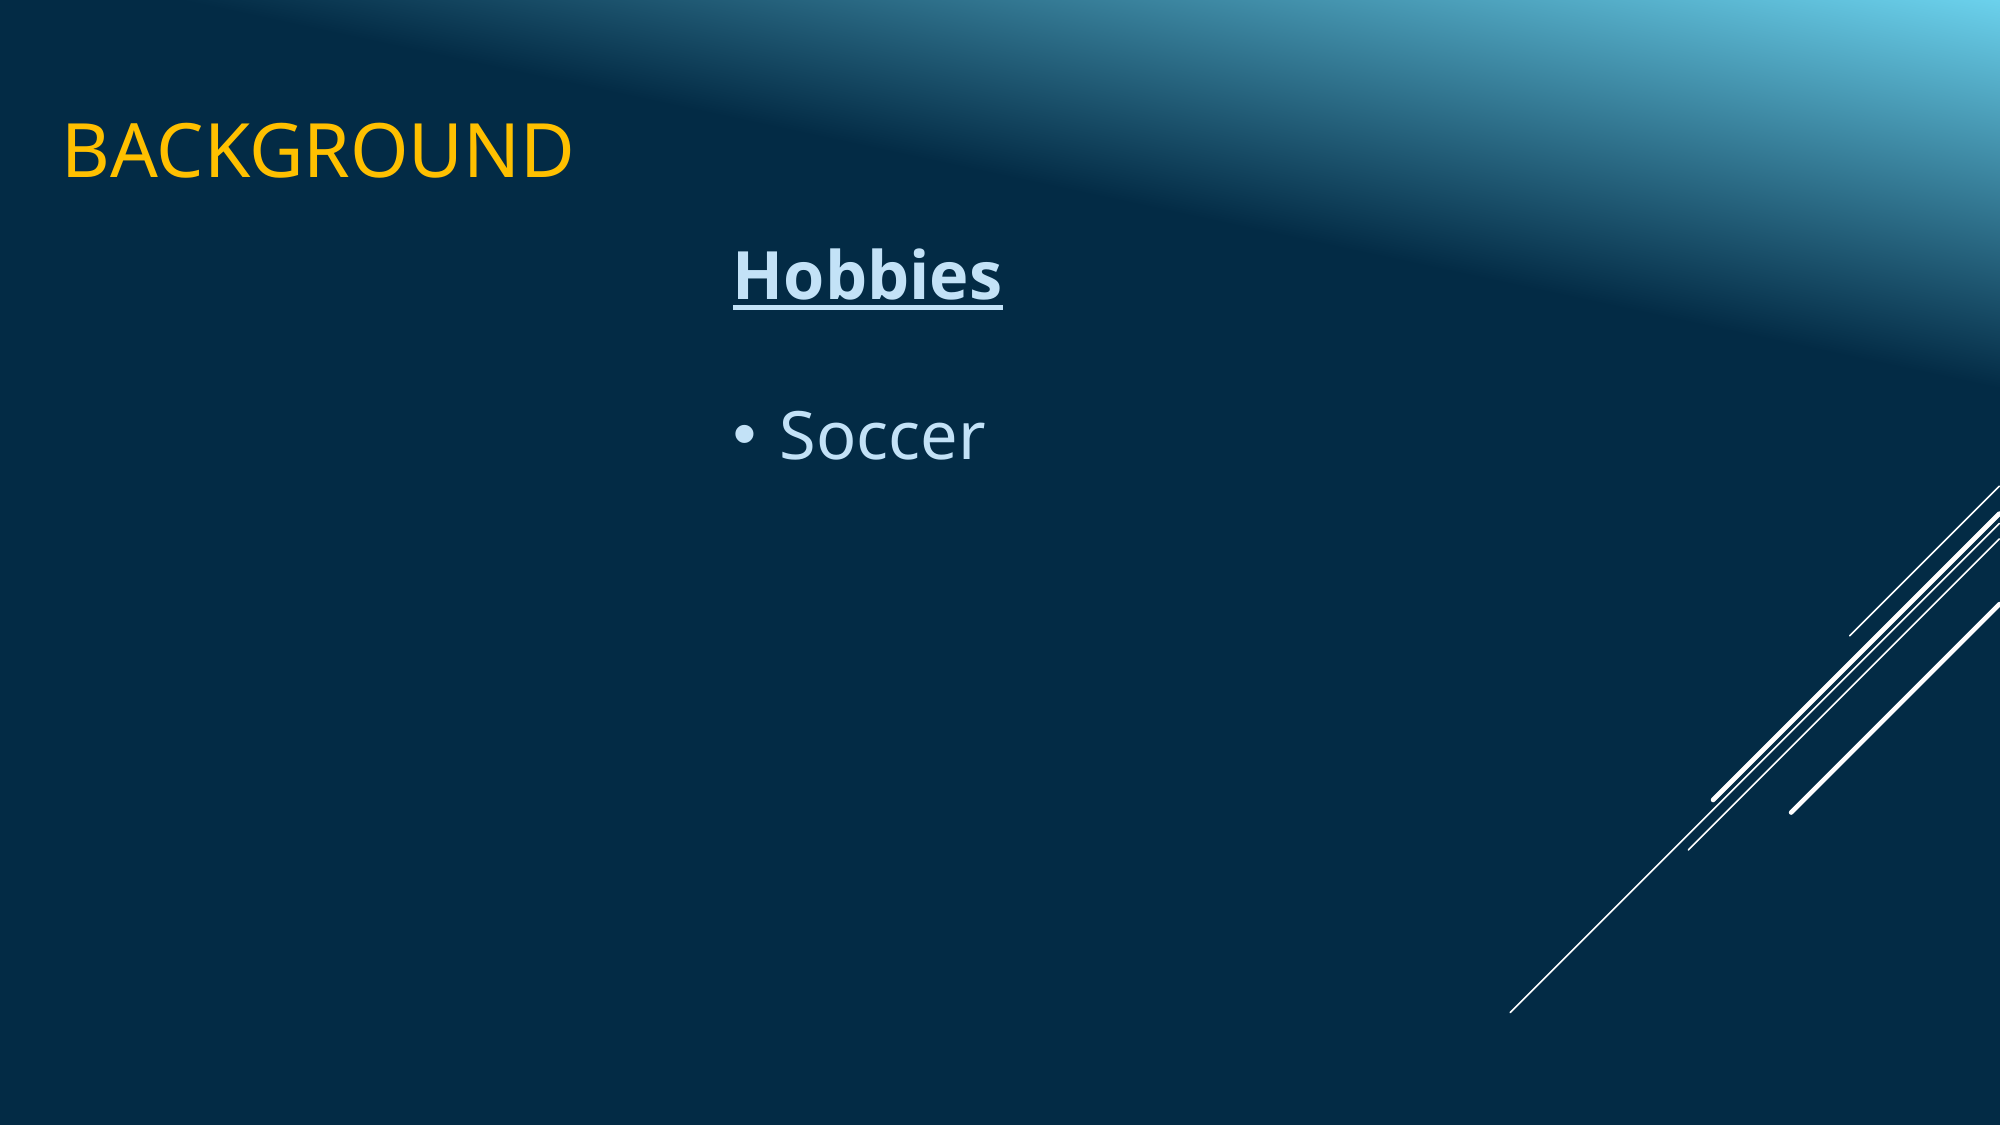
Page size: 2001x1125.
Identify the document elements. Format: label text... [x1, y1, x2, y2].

title BACKGROUND [46, 24, 1447, 272]
text_box Hobbies Soccer [718, 226, 1984, 721]
